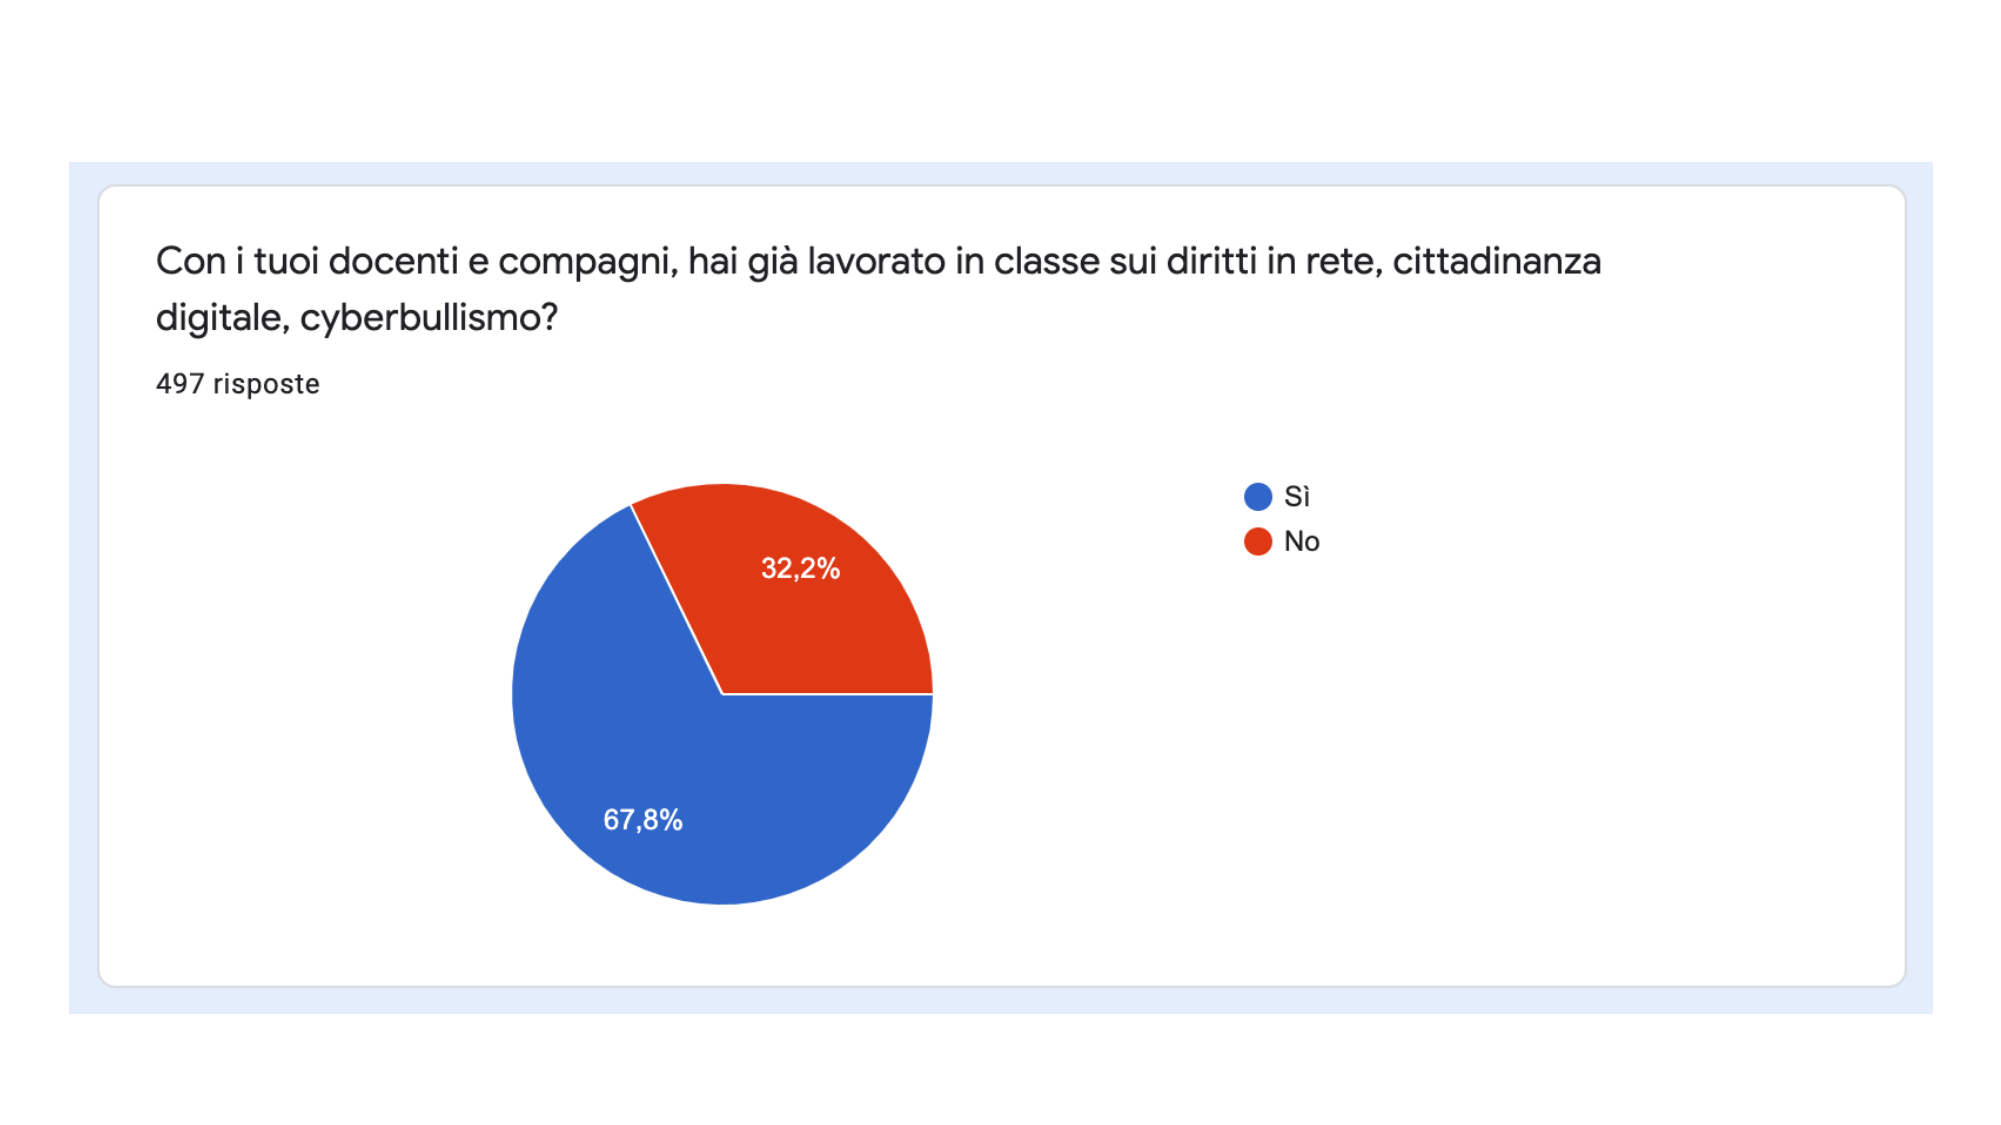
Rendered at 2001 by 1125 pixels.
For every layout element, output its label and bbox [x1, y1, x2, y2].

list [69, 163, 1933, 1014]
